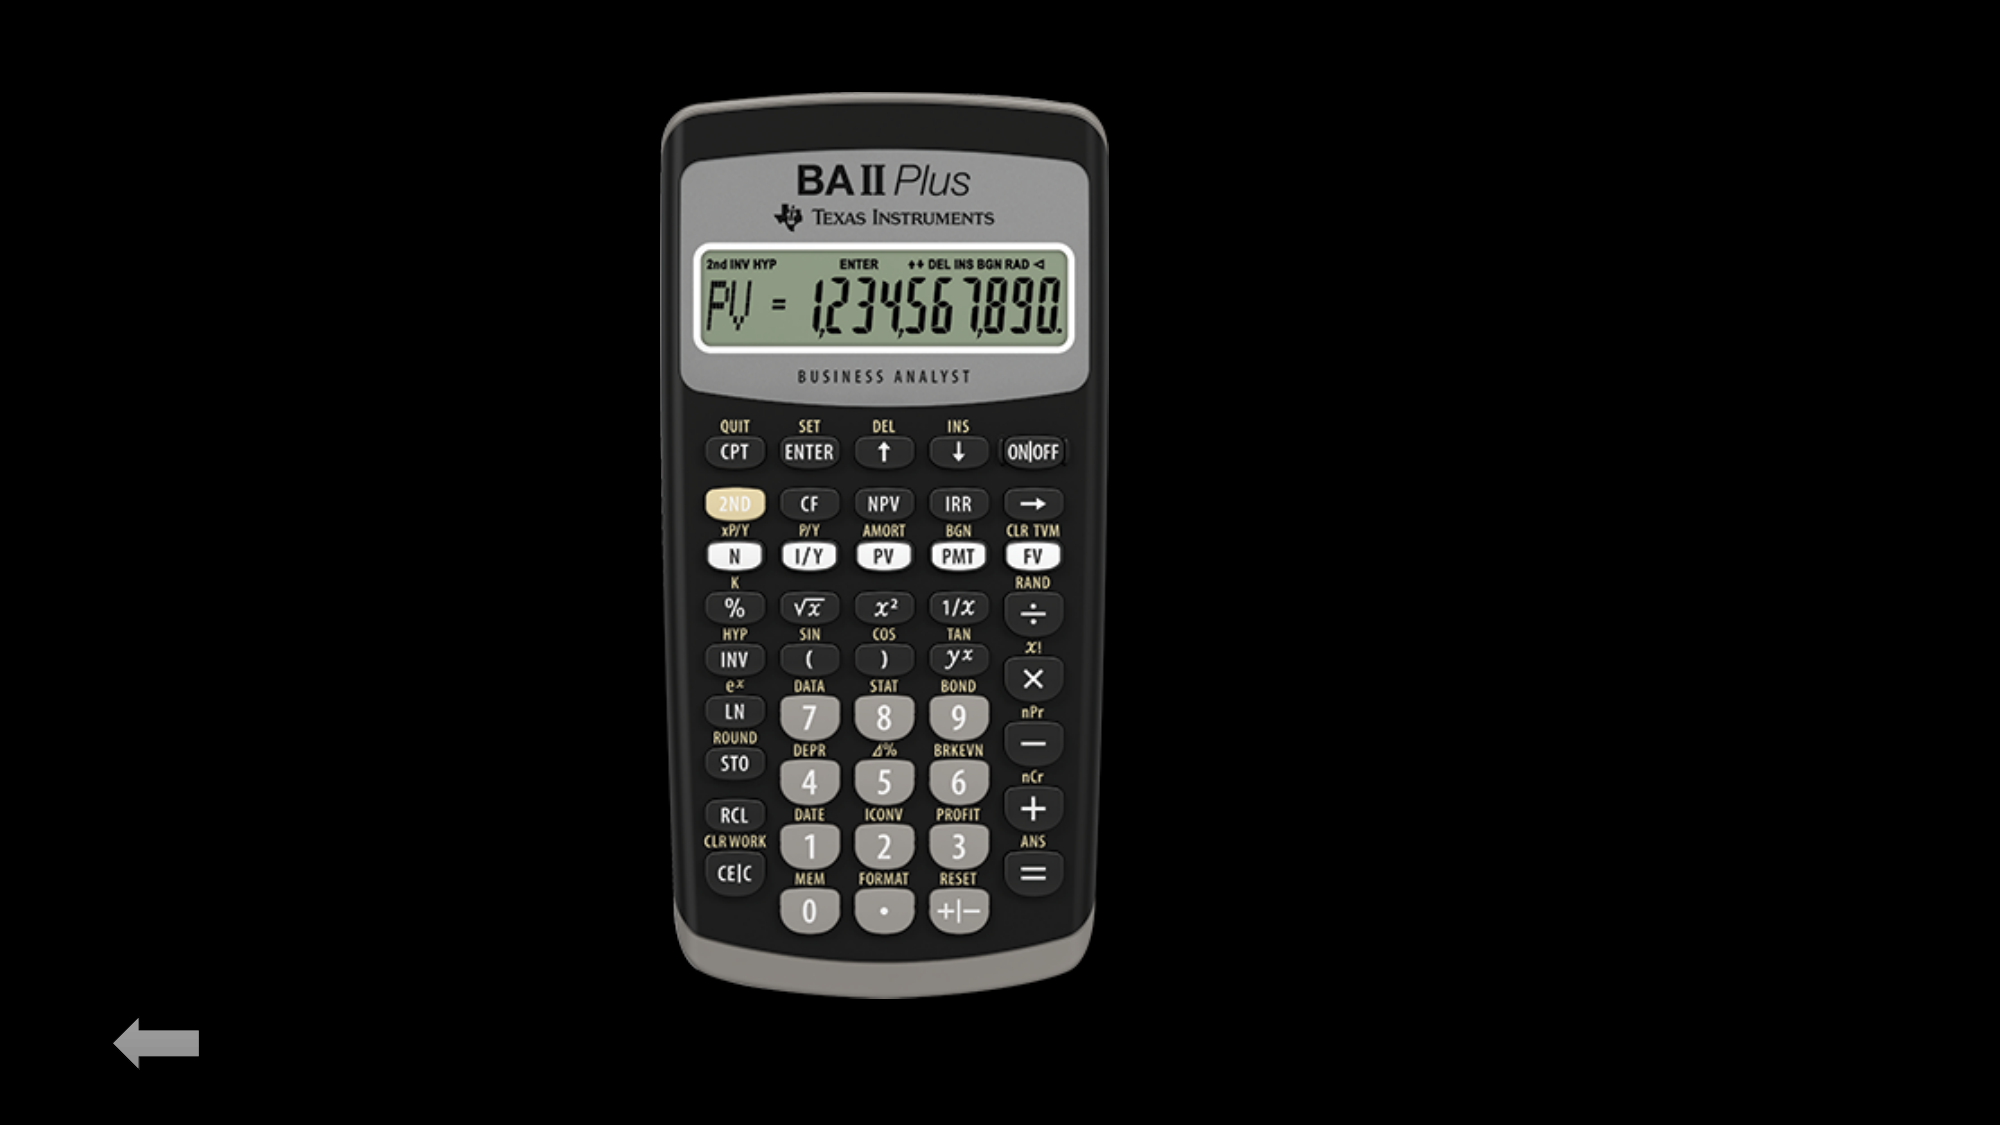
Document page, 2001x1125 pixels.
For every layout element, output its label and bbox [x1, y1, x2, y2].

list [660, 92, 1109, 999]
text_box [111, 1014, 201, 1072]
